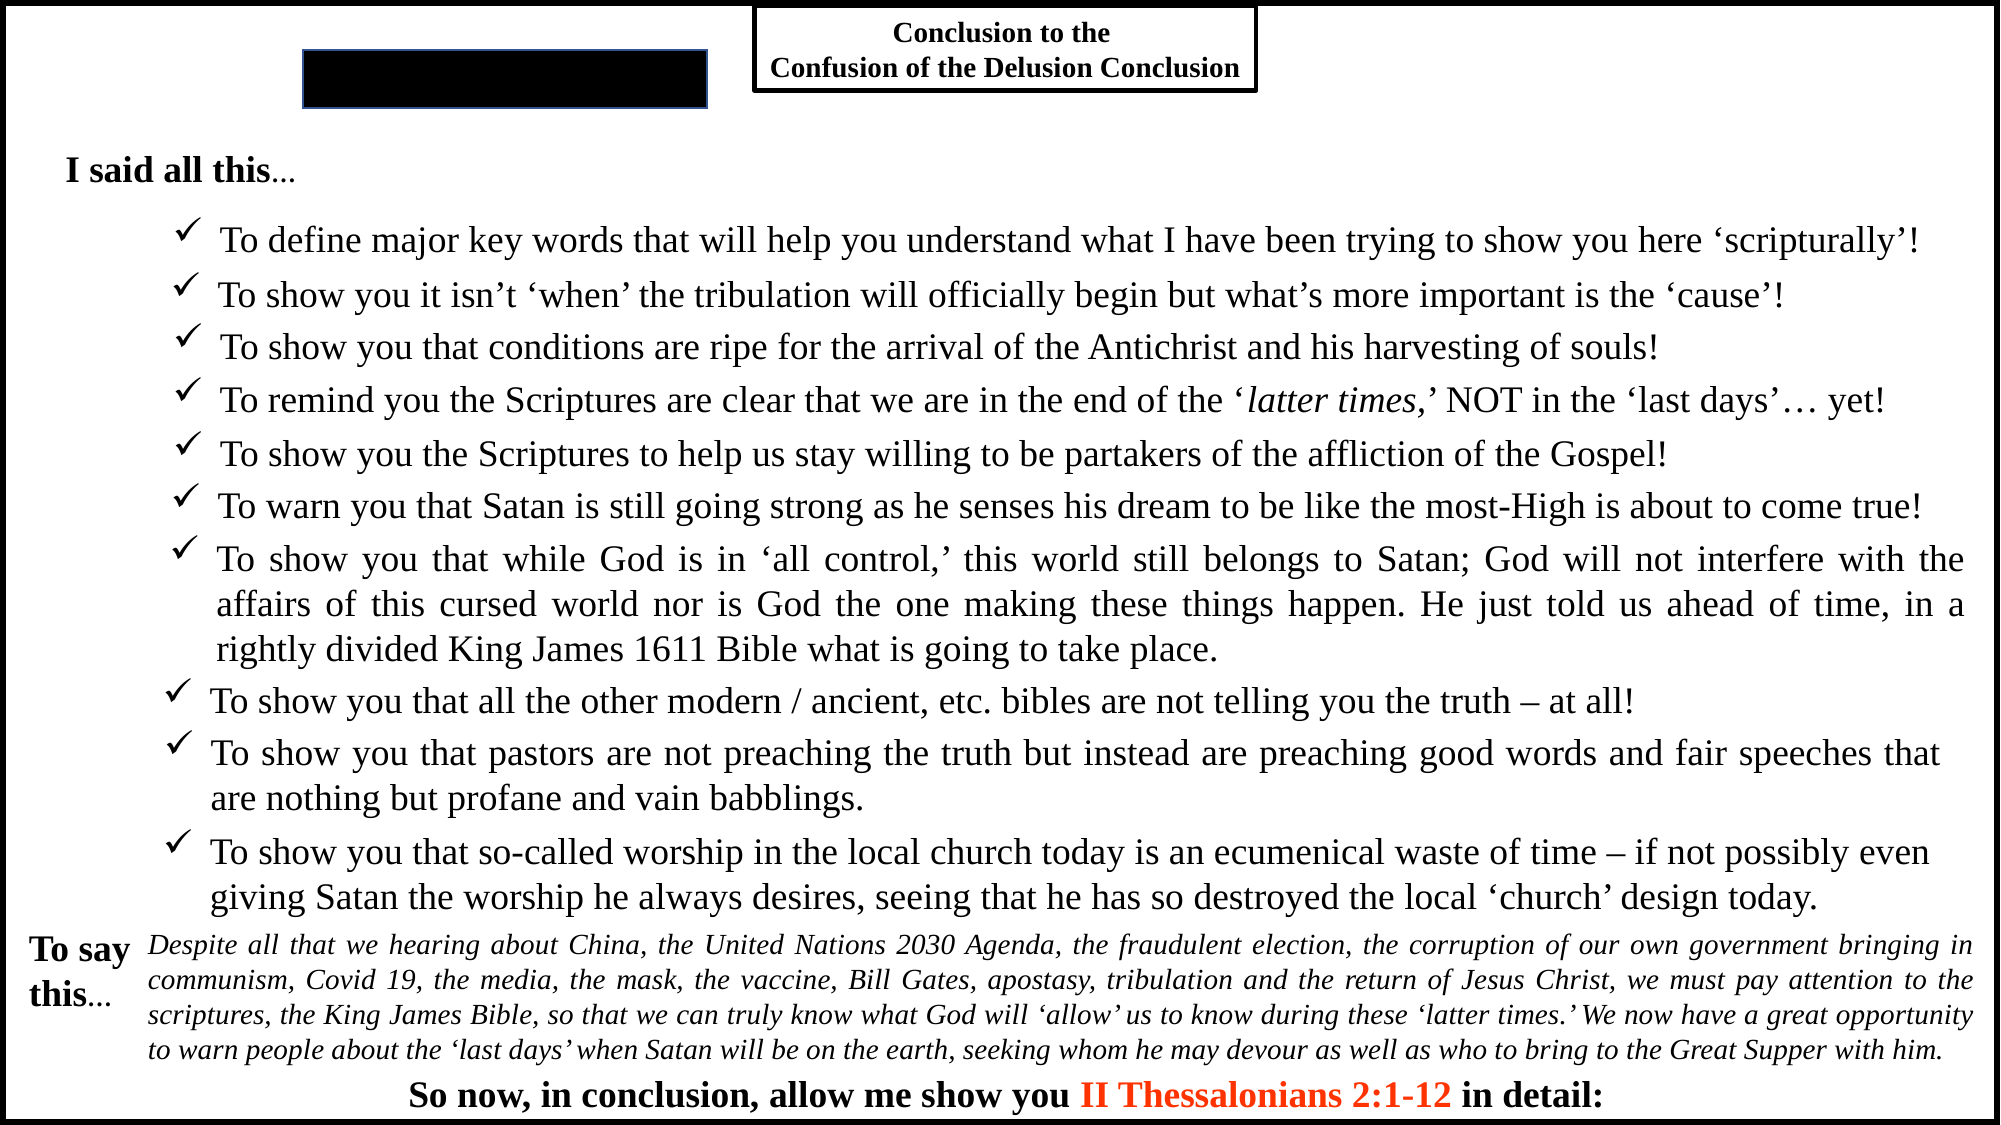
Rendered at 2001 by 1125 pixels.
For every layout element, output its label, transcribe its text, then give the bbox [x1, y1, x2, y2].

text_box To show you that while God is in ‘all control,’ this world still belongs to Satan; God will not interfere with the affairs of this cursed world nor is God the one making these things happen. He just told us ahead of time, in a rightly divided King James 1611 Bible what is going to take place. [154, 526, 1983, 677]
text_box I said all this… [50, 137, 340, 197]
text_box To show you it isn’t ‘when’ the tribulation will officially begin but what’s more important is the ‘cause’! [155, 262, 1843, 322]
text_box To remind you the Scriptures are clear that we are in the end of the ‘latter times,’ NOT in the ‘last days’… yet! [158, 367, 1935, 427]
text_box To show you that pastors are not preaching the truth but instead are preaching good words and fair speeches that are nothing but profane and vain babblings. [149, 720, 1958, 819]
text_box So now, in conclusion, allow me show you II Thessalonians 2:1-12 in detail: [332, 1073, 1681, 1123]
text_box Despite all that we hearing about China, the United Nations 2030 Agenda, the fraudulent election, the corruption of our own government bringing in communism, Covid 19, the media, the mask, the vaccine, Bill Gates, apostasy, tribulation and the return of Jesus Christ, we must pay attention to the scriptures, the King James Bible, so that we can truly know what God will ‘allow’ us to know during these ‘latter times.’ We now have a great opportunity to warn people about the ‘last days’ when Satan will be on the earth, seeking whom he may devour as well as who to bring to the Great Supper with him. [133, 918, 1991, 1073]
text_box To show you the Scriptures to help us stay willing to be partakers of the affliction of the Gospel! [158, 421, 1727, 473]
text_box To say this… [14, 916, 148, 1022]
text_box To warn you that Satan is still going strong as he senses his dream to be like the most-High is about to come true! [155, 473, 1958, 526]
text_box [302, 49, 708, 109]
text_box To show you that conditions are ripe for the arrival of the Antichrist and his harvesting of souls! [158, 314, 1895, 367]
text_box To define major key words that will help you understand what I have been trying to show you here ‘scripturally’! [158, 207, 1960, 268]
text_box [0, 0, 2000, 1125]
text_box To show you that all the other modern / ancient, etc. bibles are not telling you the truth – at all! [147, 668, 1678, 729]
text_box Conclusion to the Confusion of the Delusion Conclusion [754, 5, 1256, 91]
text_box To show you that so-called worship in the local church today is an ecumenical waste of time – if not possibly even giving Satan the worship he always desires, seeing that he has so destroyed the local ‘church’ design today. [148, 819, 1976, 925]
text_box II Thessalonians 2:1-12 [303, 49, 728, 110]
